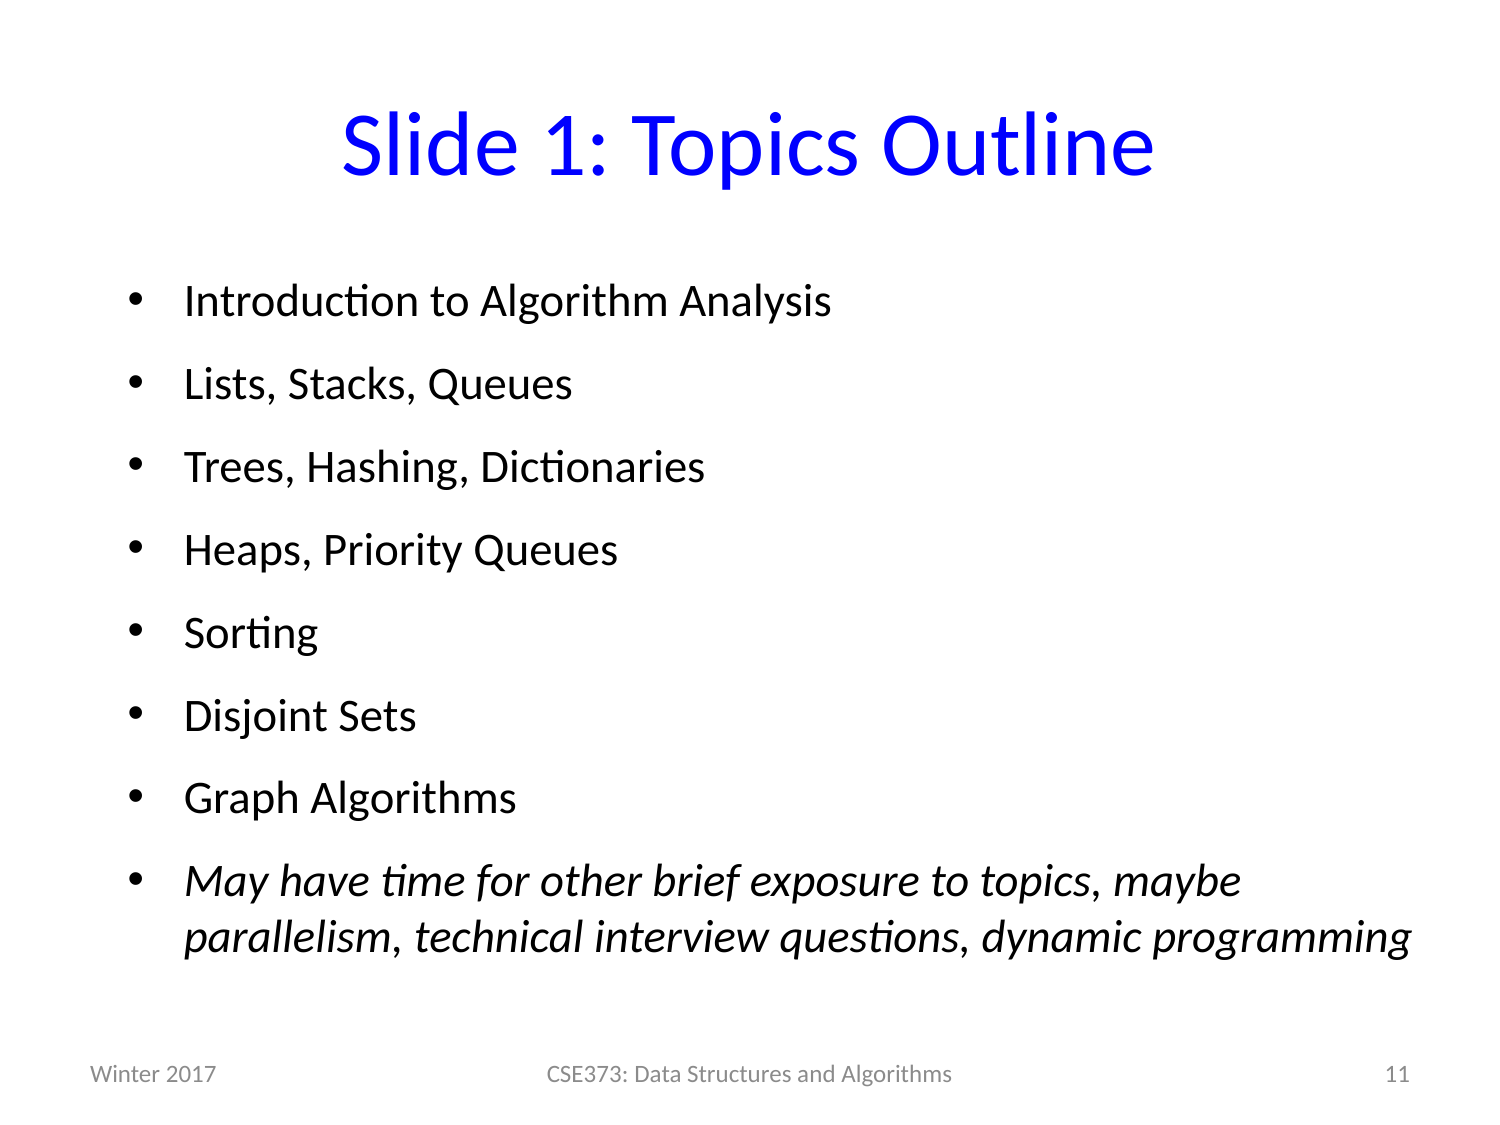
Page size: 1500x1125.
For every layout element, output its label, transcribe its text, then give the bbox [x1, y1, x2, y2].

list Introduction to Algorithm Analysis Lists, Stacks, Queues Trees, Hashing, Dictionaries Heaps, Priority Queues Sorting Disjoint Sets Graph Algorithms May have time for other brief exposure to topics, maybe parallelism, technical interview questions, dynamic programming [112, 262, 1438, 1000]
slide_number Winter 2017 [75, 1042, 425, 1103]
title Slide 1: Topics Outline [75, 45, 1425, 233]
slide_number 11 [1074, 1042, 1425, 1103]
footer CSE373: Data Structures and Algorithms [512, 1042, 988, 1103]
